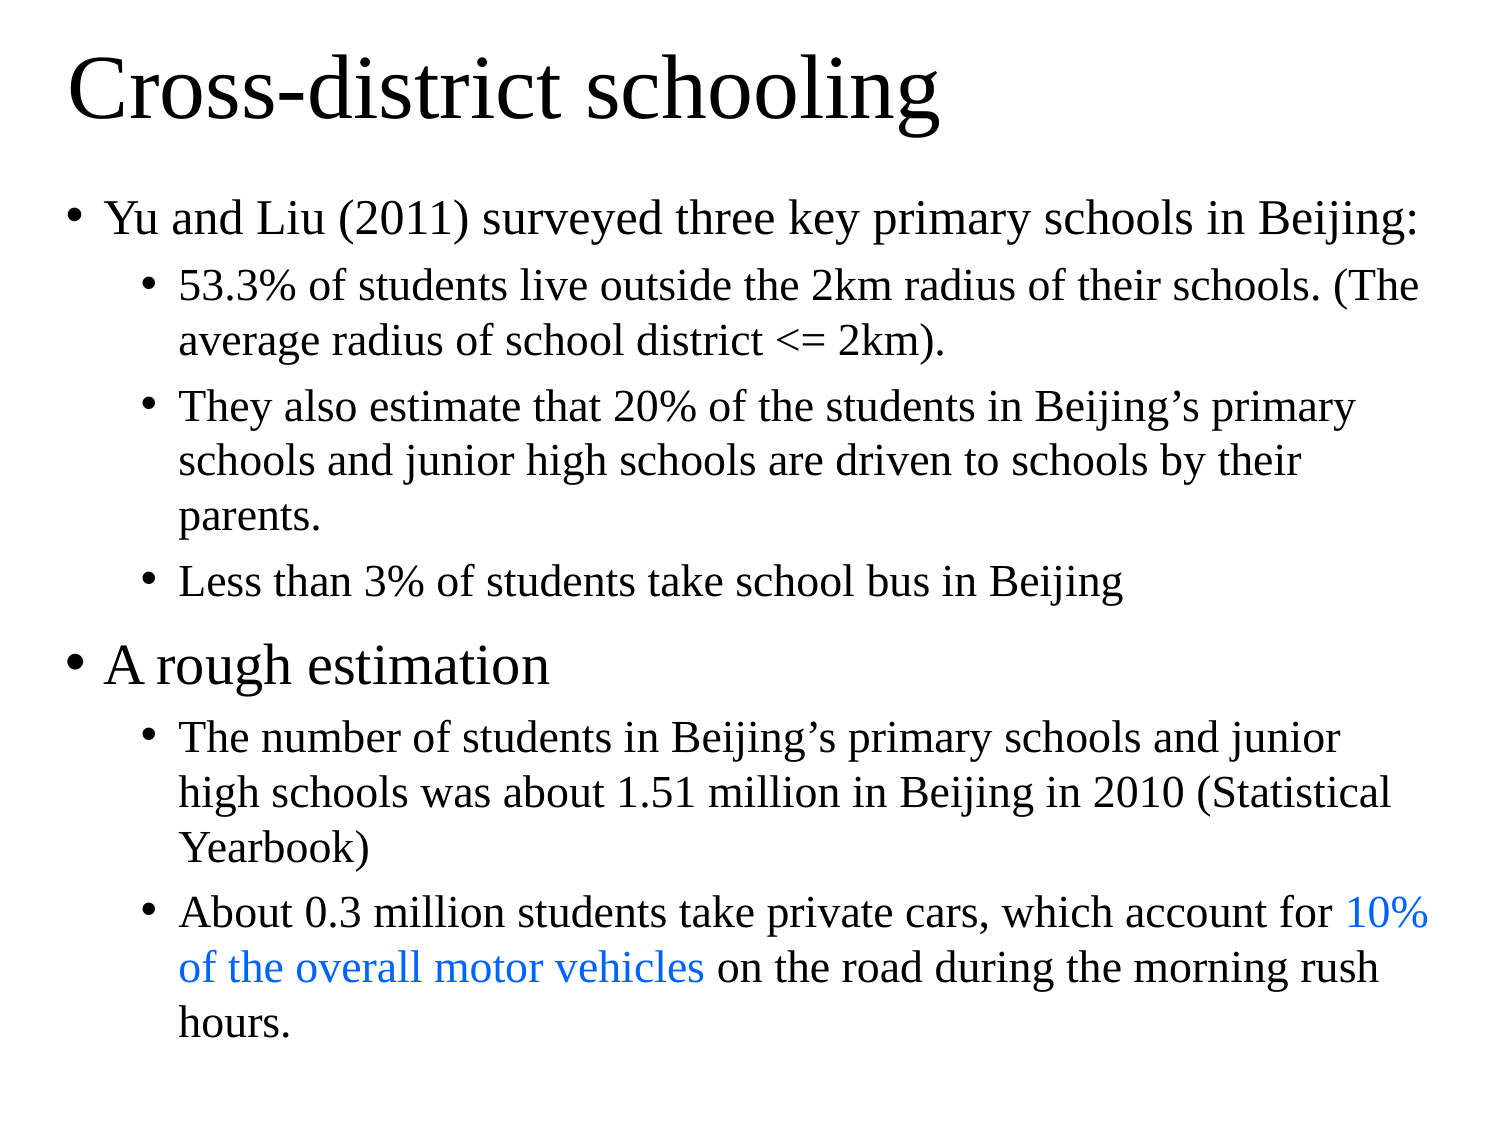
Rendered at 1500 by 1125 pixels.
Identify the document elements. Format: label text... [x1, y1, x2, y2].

title Cross-district schooling [52, 20, 1452, 157]
list Yu and Liu (2011) surveyed three key primary schools in Beijing: 53.3% of students live outside the 2km radius of their schools. (The average radius of school district <= 2km). They also estimate that 20% of the students in Beijing’s primary schools and junior high schools are driven to schools by their parents. Less than 3% of students take school bus in Beijing A rough estimation The number of students in Beijing’s primary schools and junior high schools was about 1.51 million in Beijing in 2010 (Statistical Yearbook) About 0.3 million students take private cars, which account for 10% of the overall motor vehicles on the road during the morning rush hours. [50, 177, 1450, 1084]
